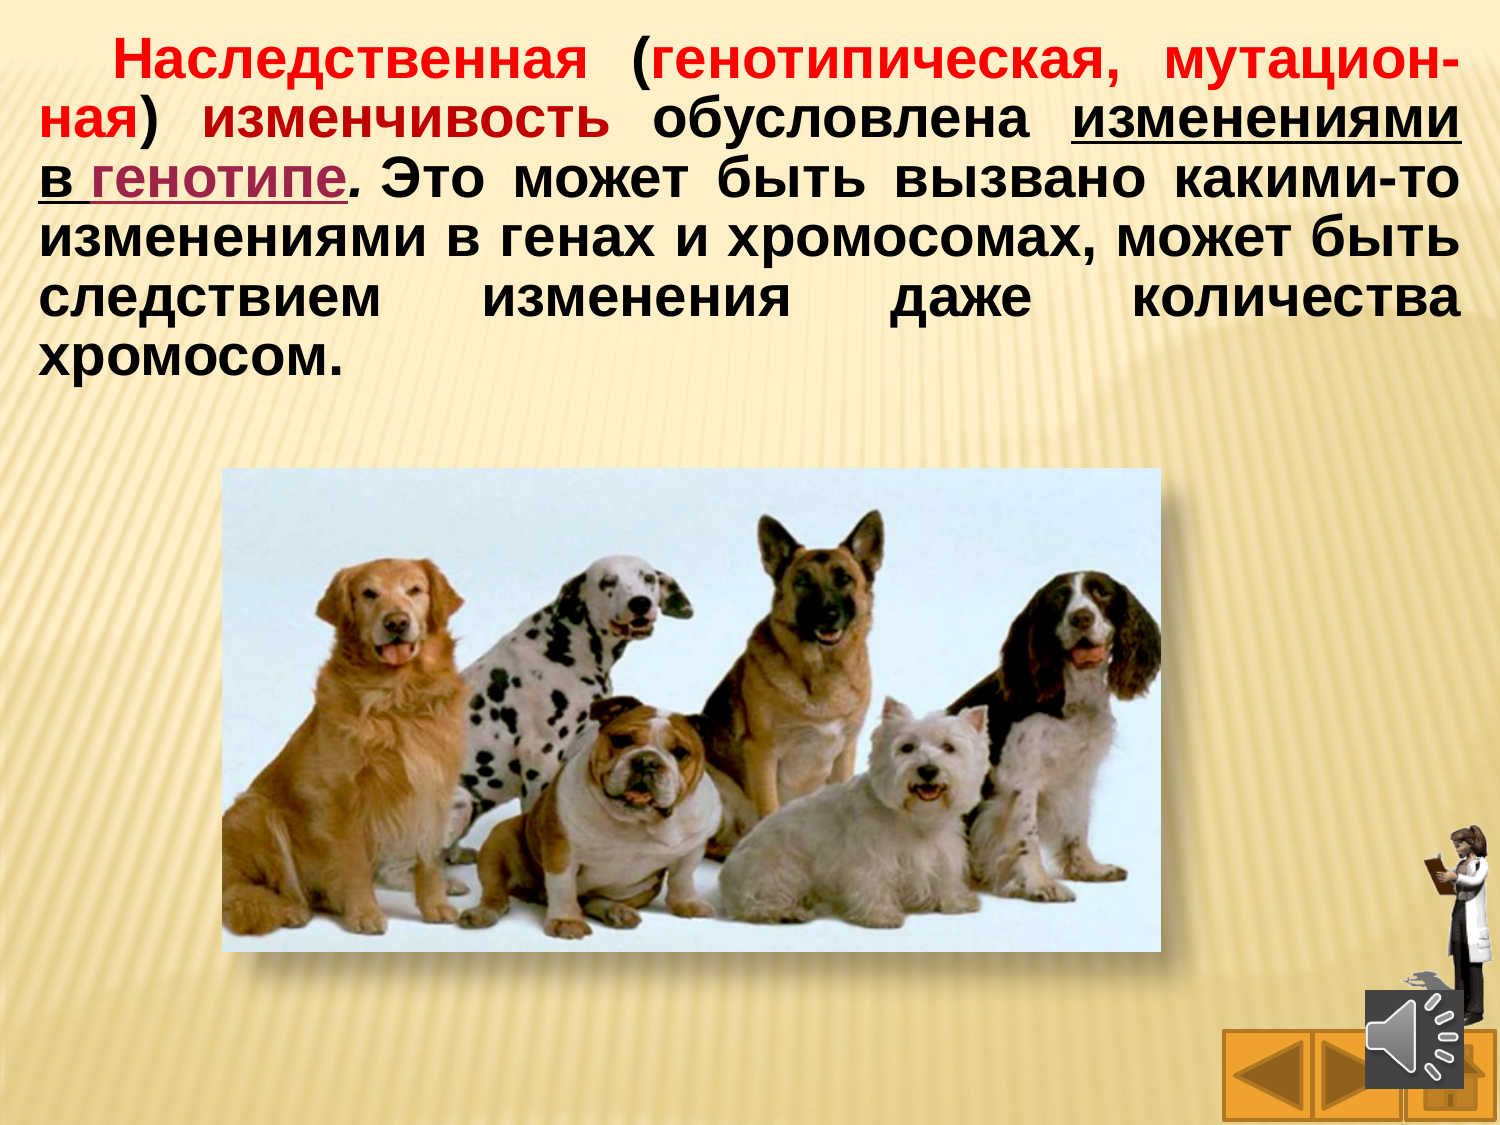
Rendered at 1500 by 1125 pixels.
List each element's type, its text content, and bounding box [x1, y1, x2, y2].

text_box [1222, 1029, 1315, 1122]
picture [1364, 819, 1500, 1090]
picture [222, 468, 1161, 952]
text_box [1315, 1029, 1403, 1122]
text_box Наследственная (генотипическая, мутацион-ная) изменчивость обусловлена изменениями в генотипе. Это может быть вызвано какими-то изменениями в генах и хромосомах, может быть следствием изменения даже количества хромосом. [23, 23, 1477, 395]
text_box [1404, 1050, 1497, 1122]
